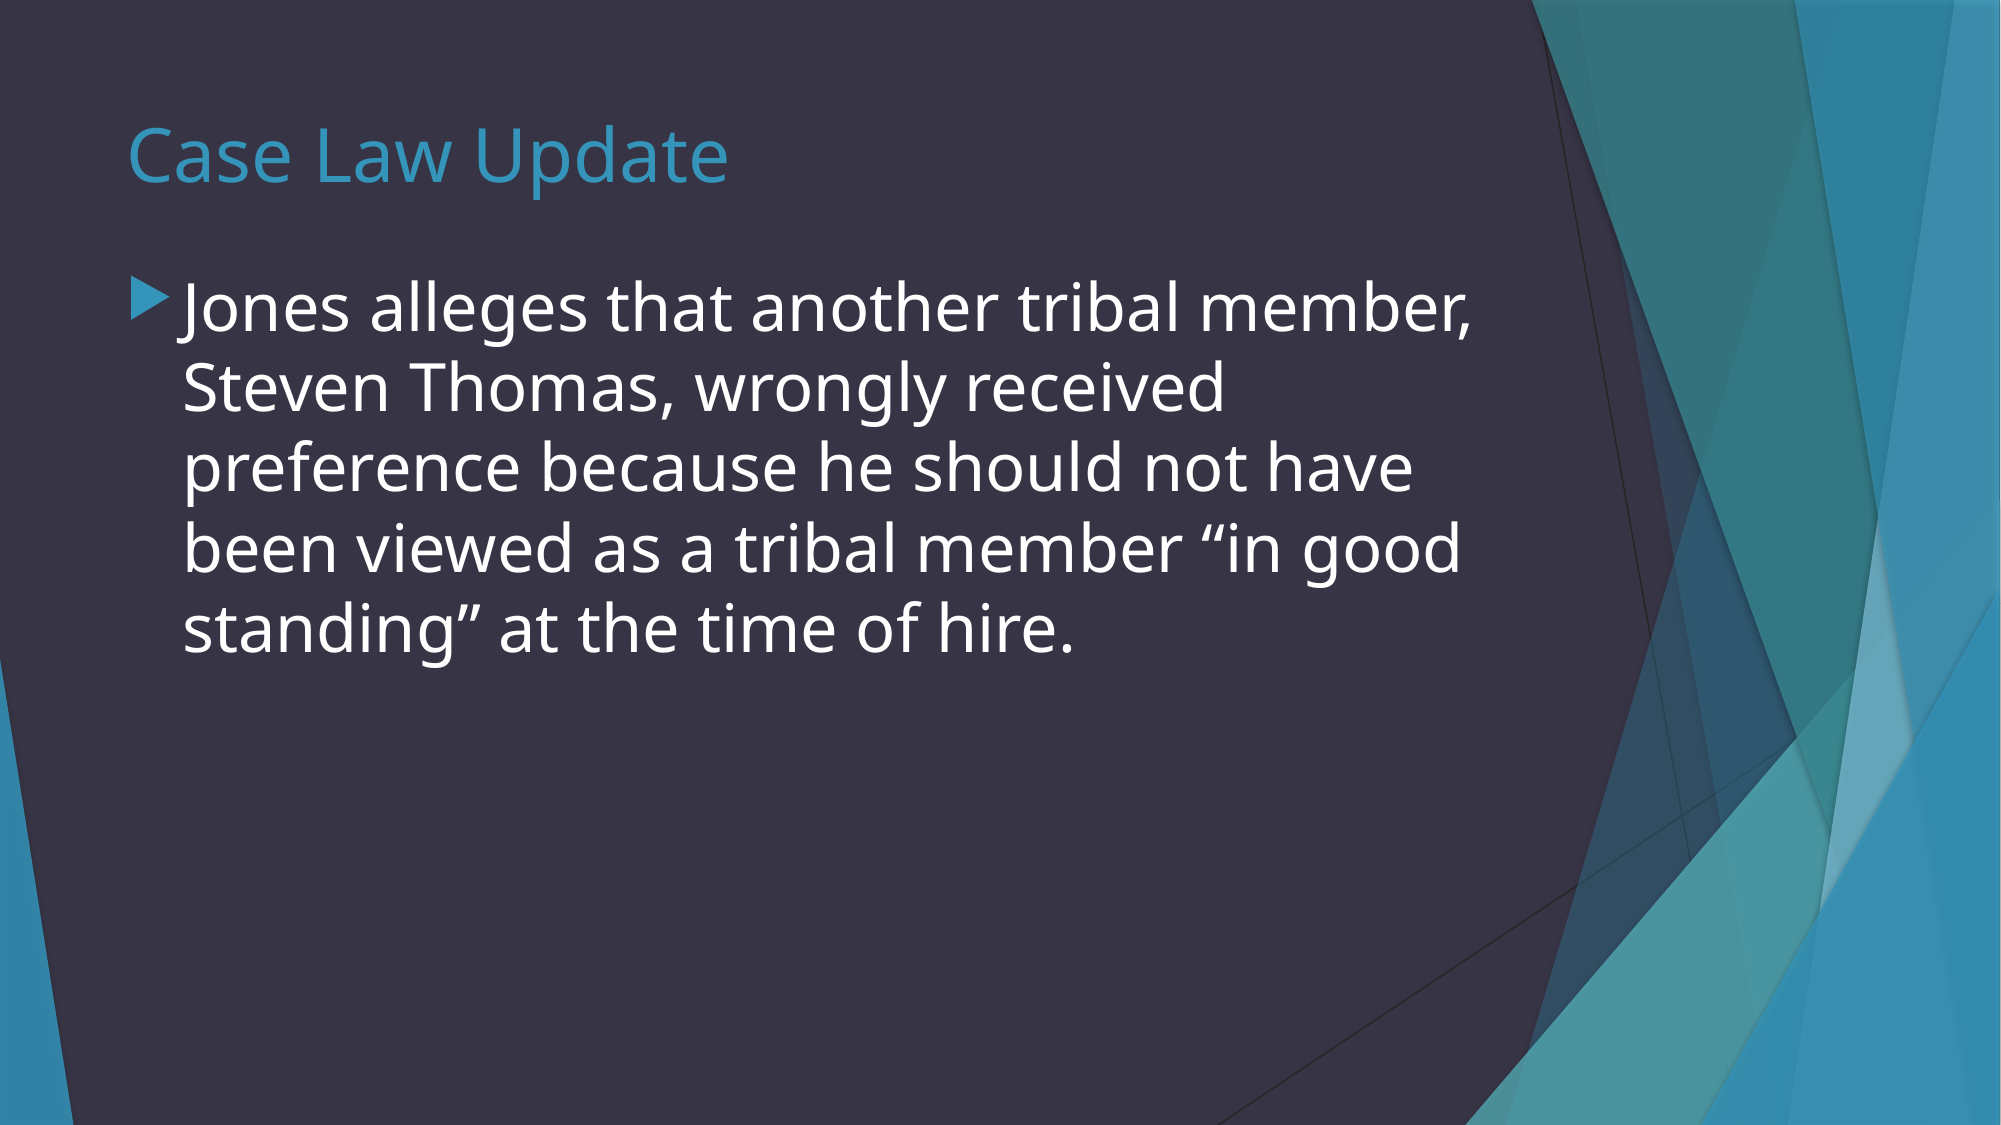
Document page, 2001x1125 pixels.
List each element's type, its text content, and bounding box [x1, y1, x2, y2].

title Case Law Update [111, 99, 1522, 234]
list Jones alleges that another tribal member, Steven Thomas, wrongly received preference because he should not have been viewed as a tribal member “in good standing” at the time of hire. [111, 257, 1522, 992]
